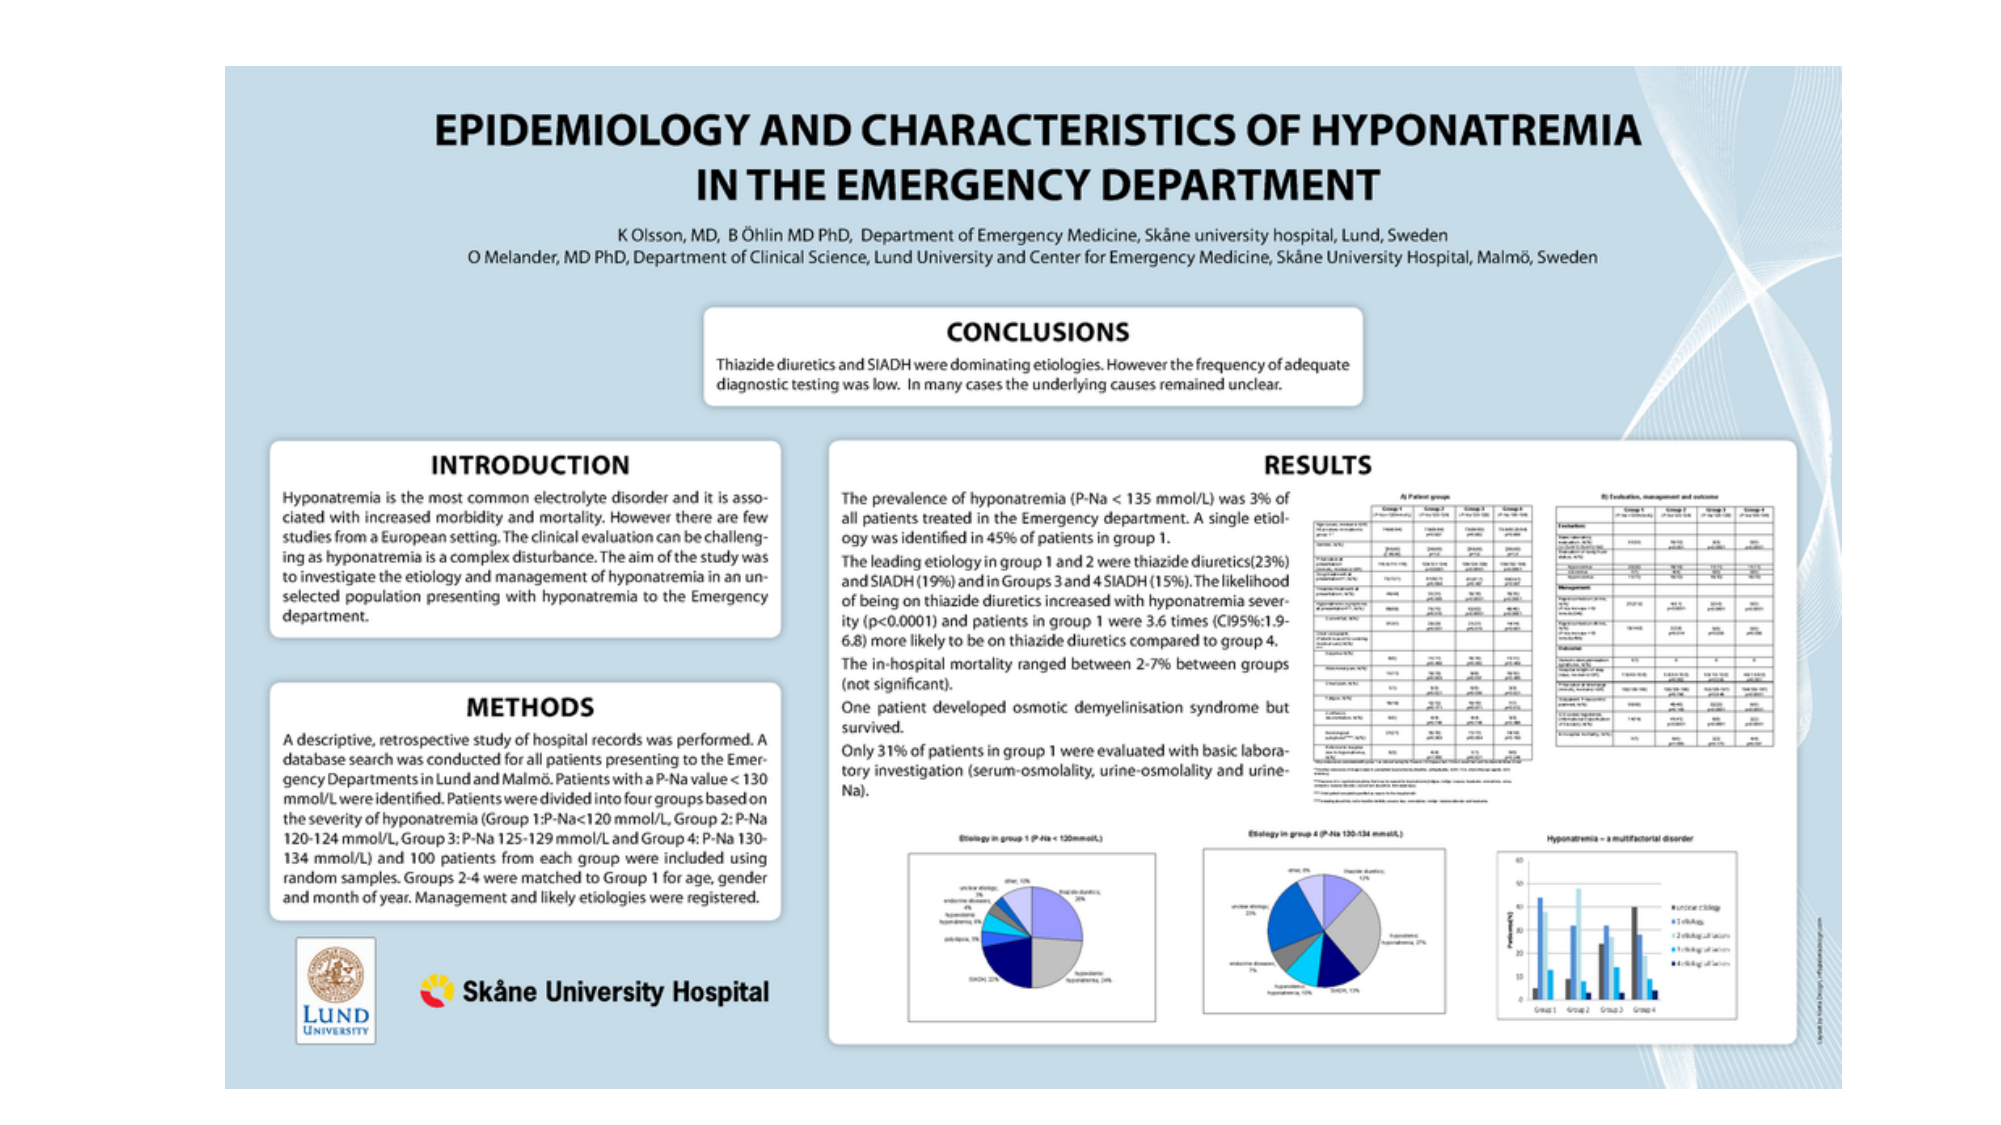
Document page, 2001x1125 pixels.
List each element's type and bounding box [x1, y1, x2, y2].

picture [225, 66, 1842, 1089]
